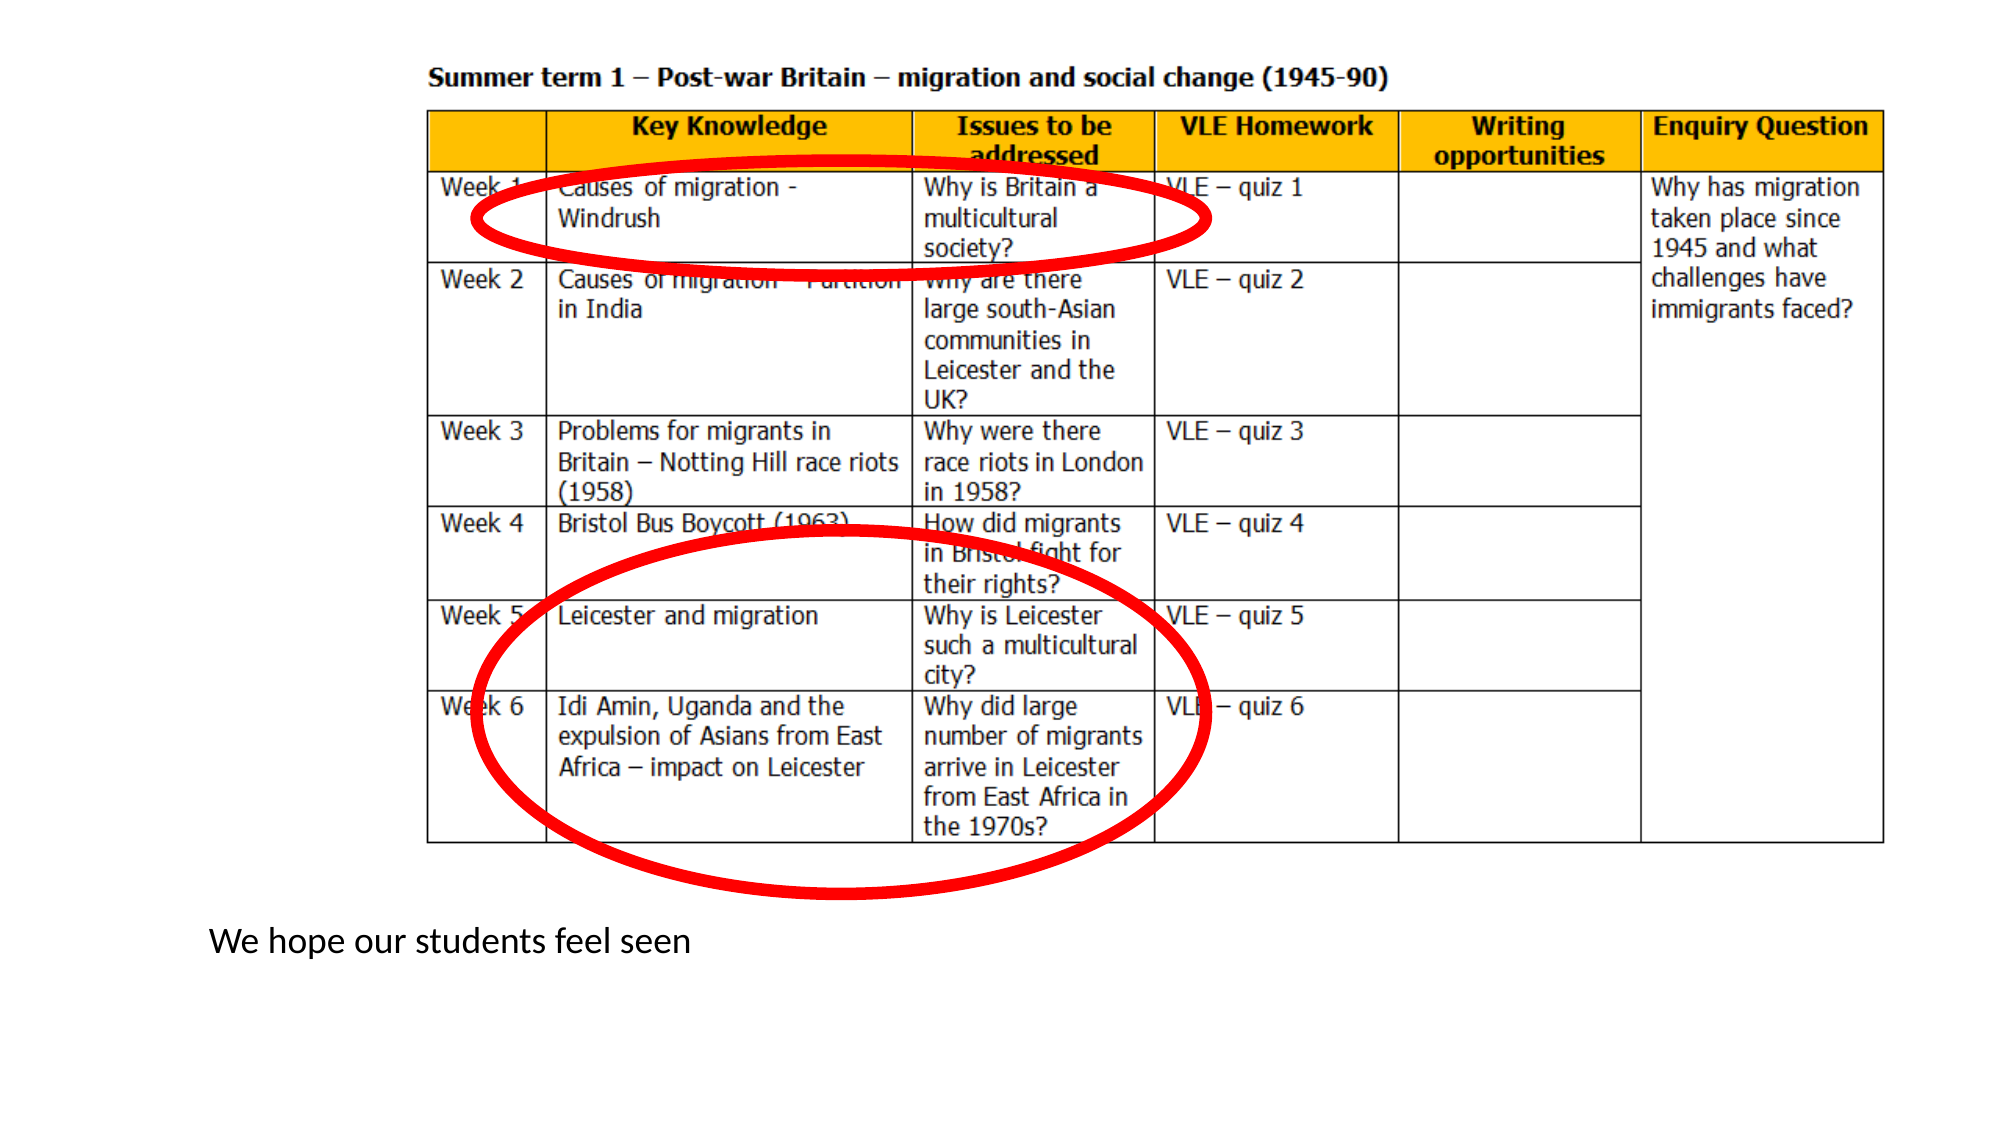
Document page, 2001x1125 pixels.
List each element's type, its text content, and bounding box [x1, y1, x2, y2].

text_box [670, 875, 1012, 897]
text_box We hope our students feel seen [193, 909, 1713, 969]
picture [402, 42, 1922, 867]
